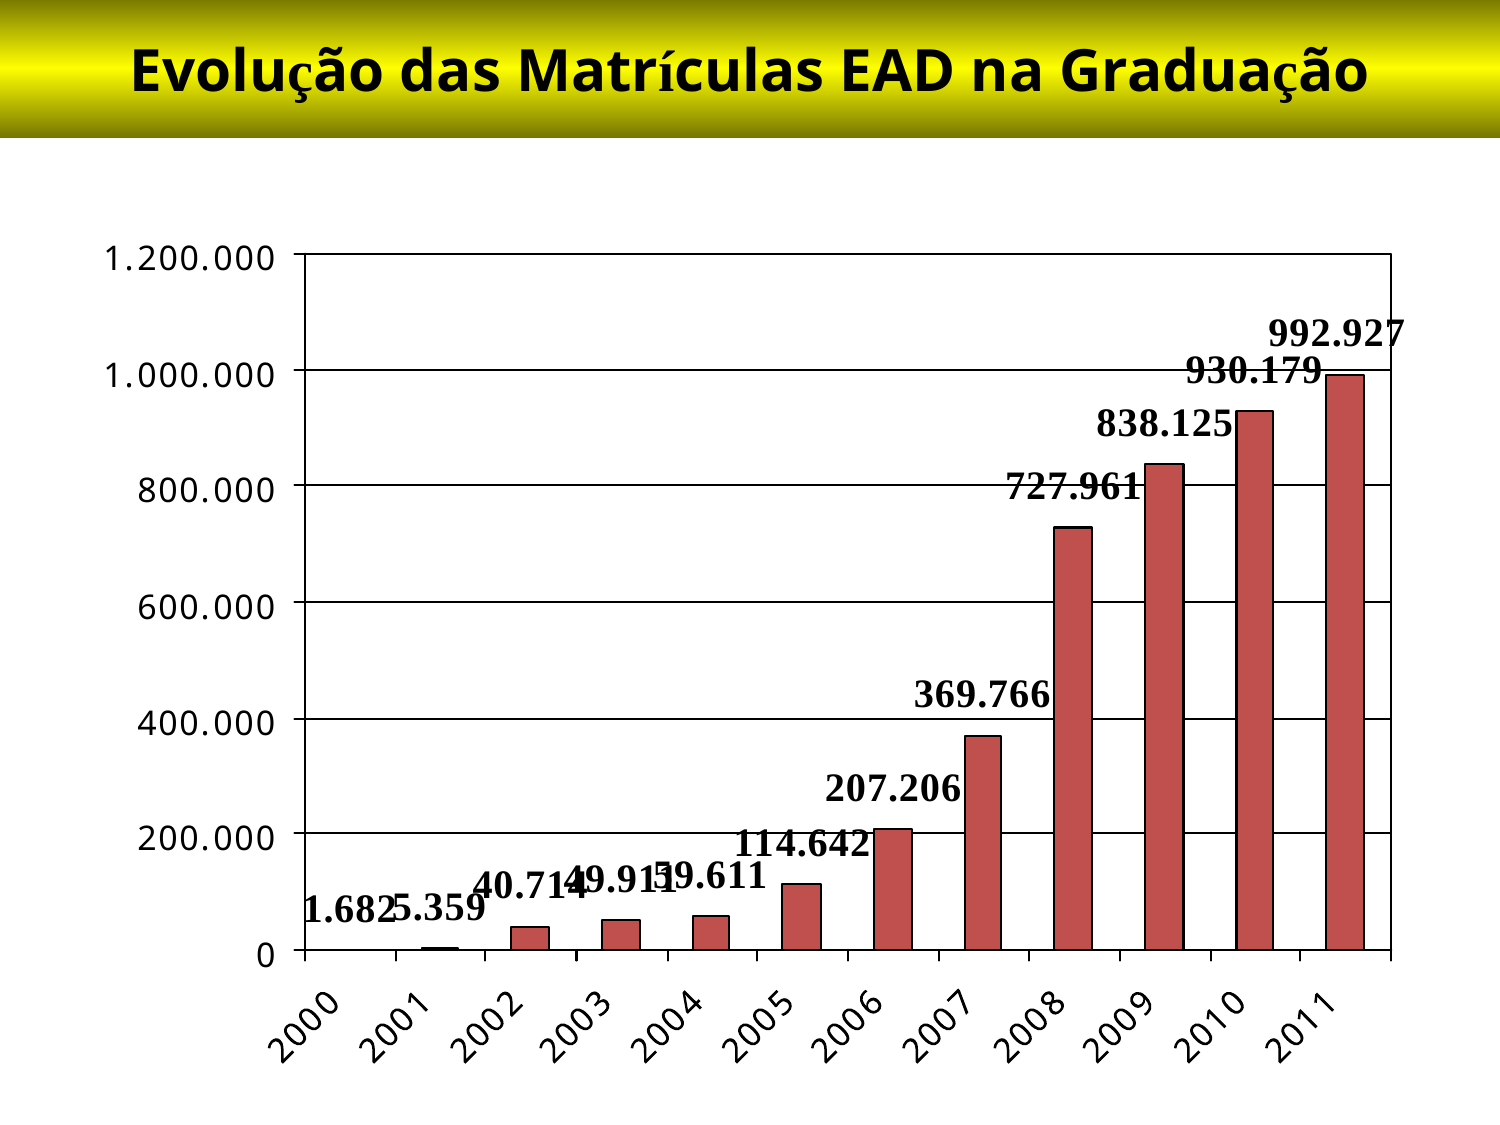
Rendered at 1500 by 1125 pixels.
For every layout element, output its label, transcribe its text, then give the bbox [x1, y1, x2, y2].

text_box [64, 195, 1424, 1106]
text_box Evolução das Matrículas EAD na Graduação [0, 0, 1500, 138]
